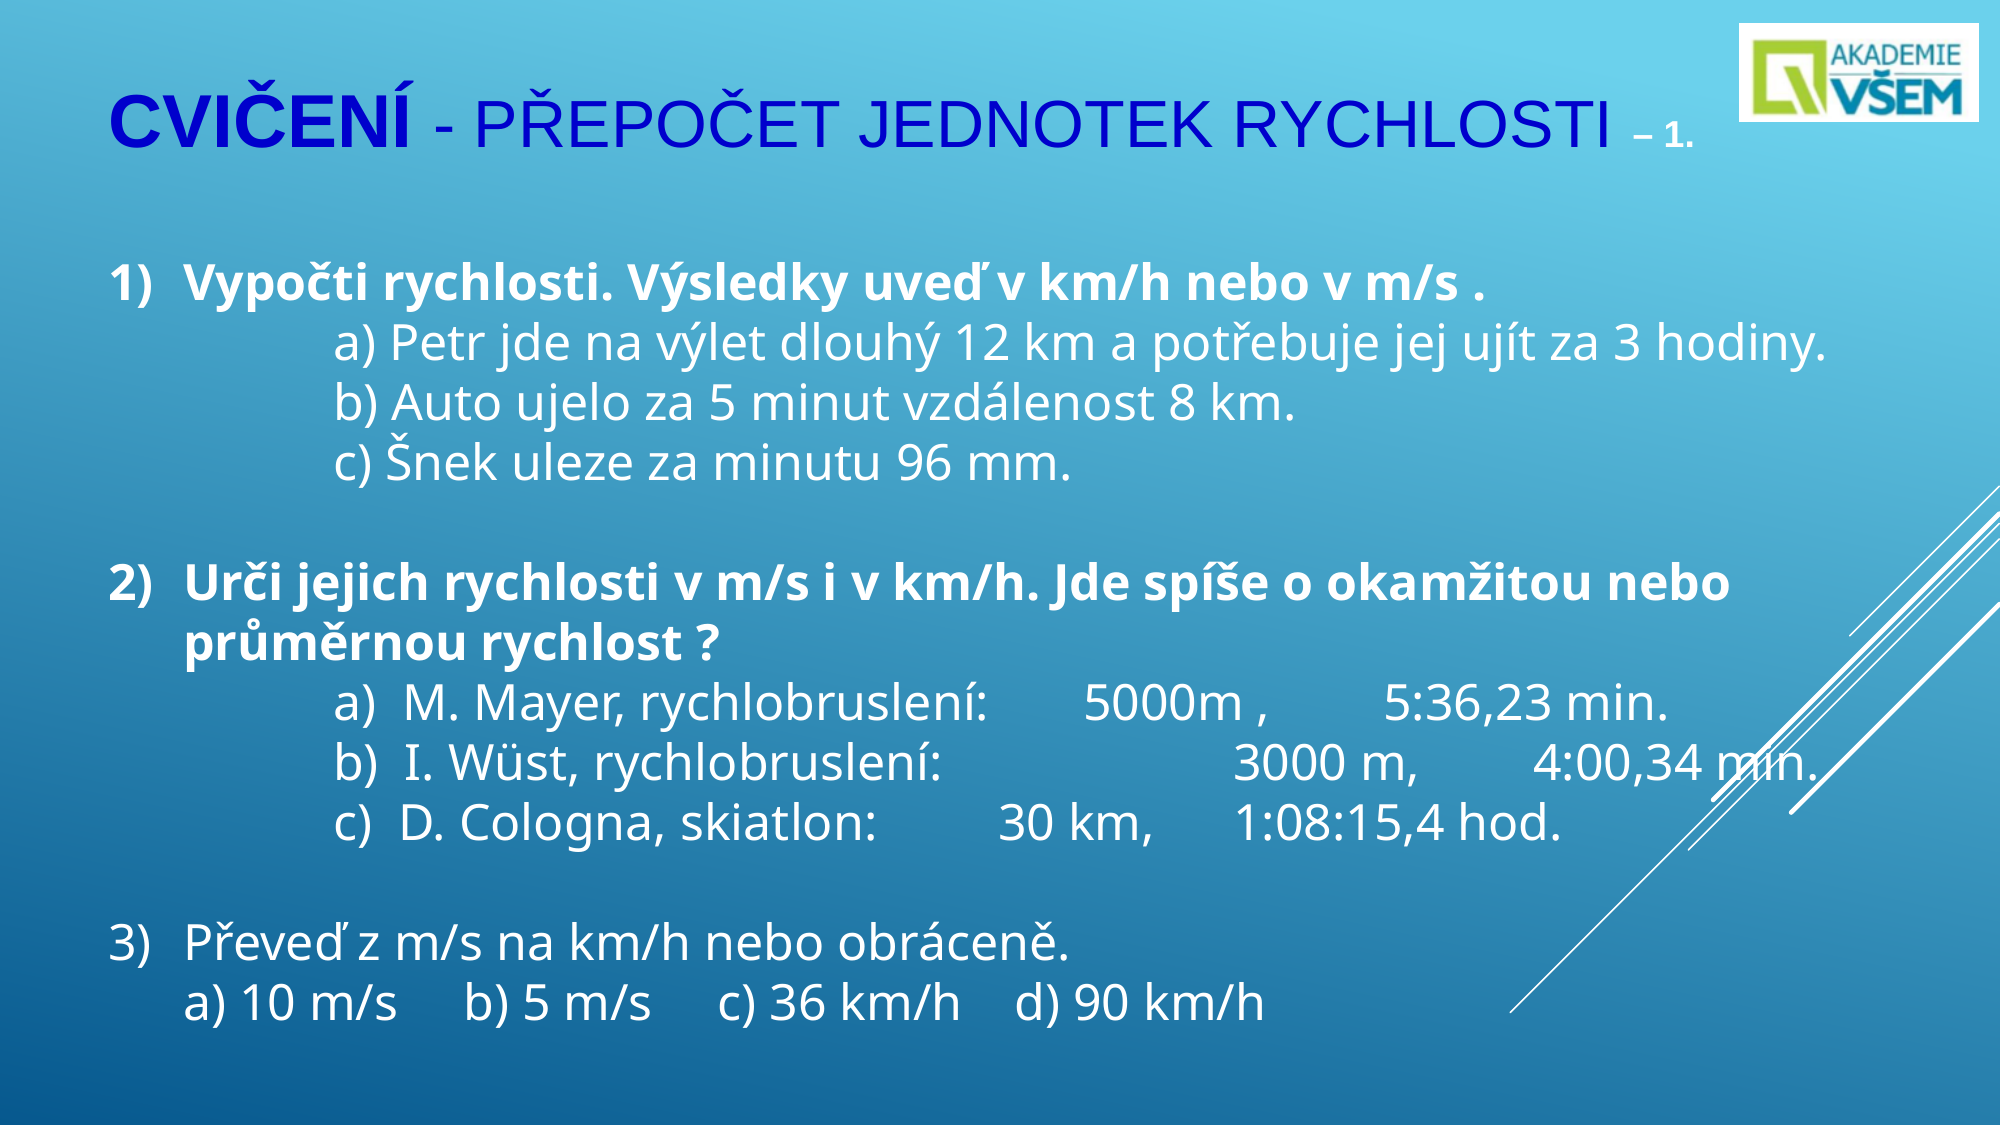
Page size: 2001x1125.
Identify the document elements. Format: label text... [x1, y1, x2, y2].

title Cvičení - Přepočet jednotek rychlosti – 1. [93, 38, 1830, 243]
picture [1738, 23, 1979, 122]
text_box Vypočti rychlosti. Výsledky uveď v km/h nebo v m/s . a) Petr jde na výlet dlouhý 12 km a potřebuje jej ujít za 3 hodiny. b) Auto ujelo za 5 minut vzdálenost 8 km. c) Šnek uleze za minutu 96 mm. Urči jejich rychlosti v m/s i v km/h. Jde spíše o okamžitou nebo průměrnou rychlost ? a) M. Mayer, rychlobruslení: 5000m , 5:36,23 min. b) I. Wüst, rychlobruslení: 3000 m, 4:00,34 min. c) D. Cologna, skiatlon: 30 km, 1:08:15,4 hod. Převeď z m/s na km/h nebo obráceně. a) 10 m/s b) 5 m/s c) 36 km/h d) 90 km/h [93, 243, 1884, 1125]
